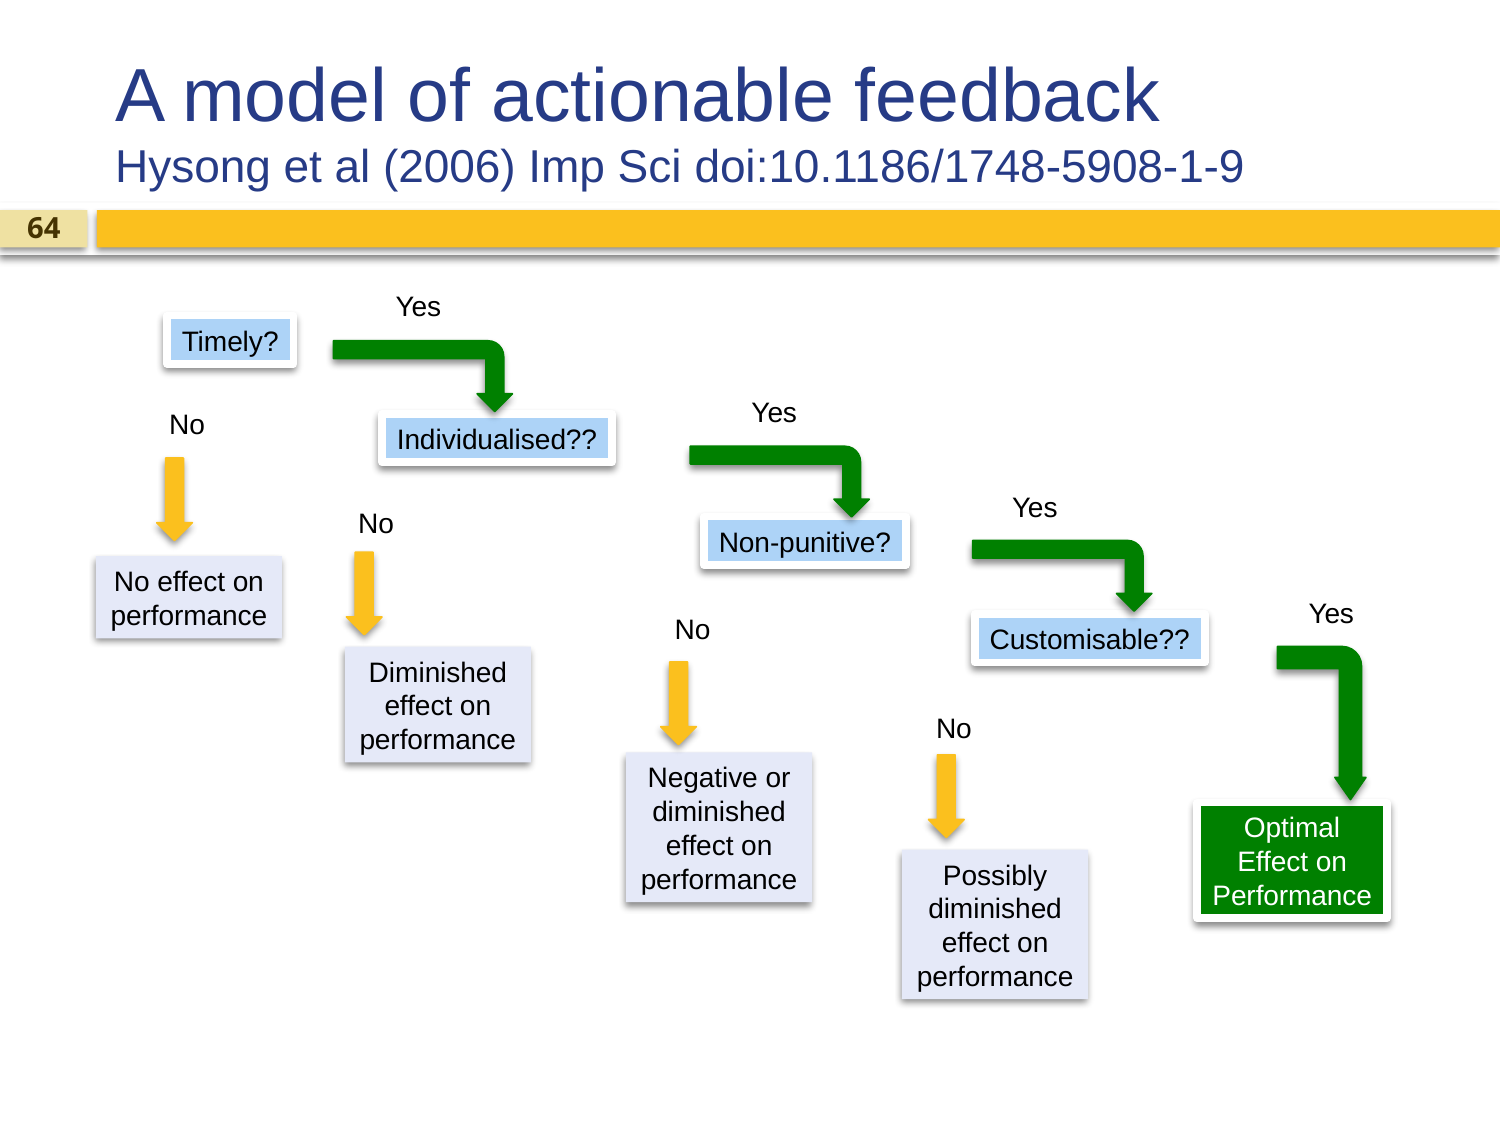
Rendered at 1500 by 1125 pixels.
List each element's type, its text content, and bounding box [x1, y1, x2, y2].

slide_number 64 [0, 208, 88, 249]
title A model of actionable feedback Hysong et al (2006) Imp Sci doi:10.1186/1748-5908-1-9 [100, 37, 1438, 200]
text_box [68, 281, 1415, 1041]
